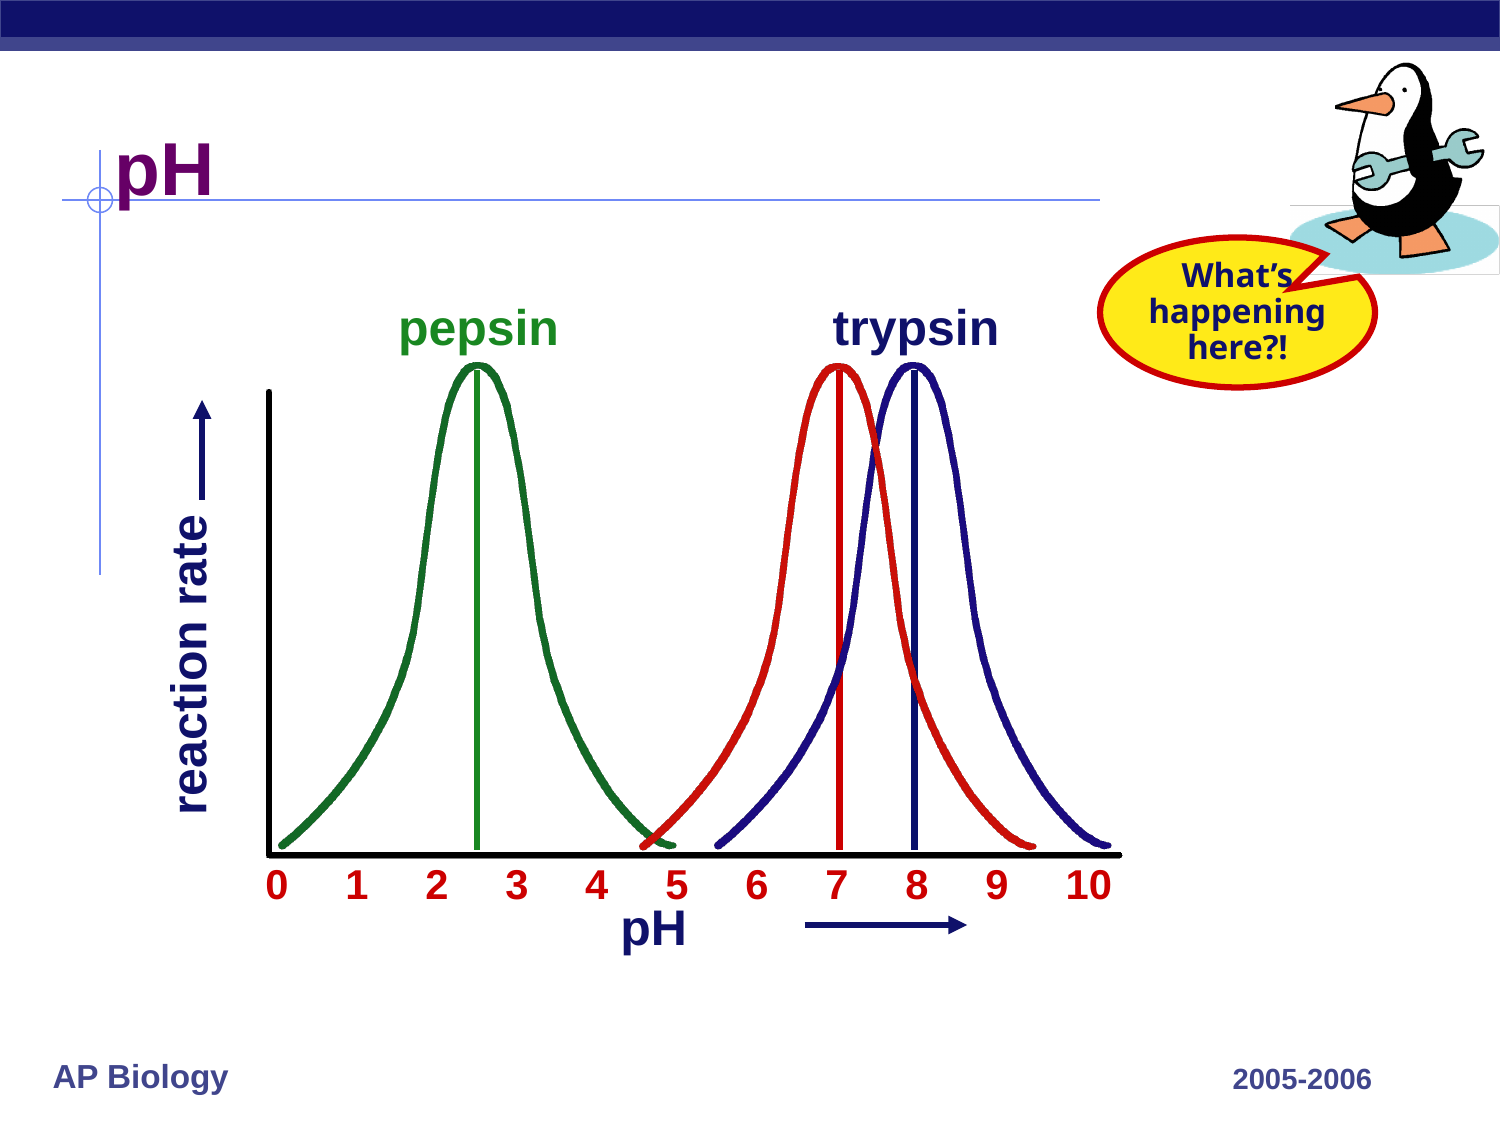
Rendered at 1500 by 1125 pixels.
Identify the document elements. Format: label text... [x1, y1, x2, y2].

text_box pepsin [382, 287, 575, 360]
title pH [99, 112, 1094, 238]
picture [201, 361, 1124, 928]
text_box trypsin [817, 287, 1015, 359]
text_box pH [605, 936, 702, 963]
text_box 2005-2006 [1137, 1027, 1388, 1103]
text_box reaction rate [148, 500, 196, 831]
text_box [1099, 62, 1500, 388]
